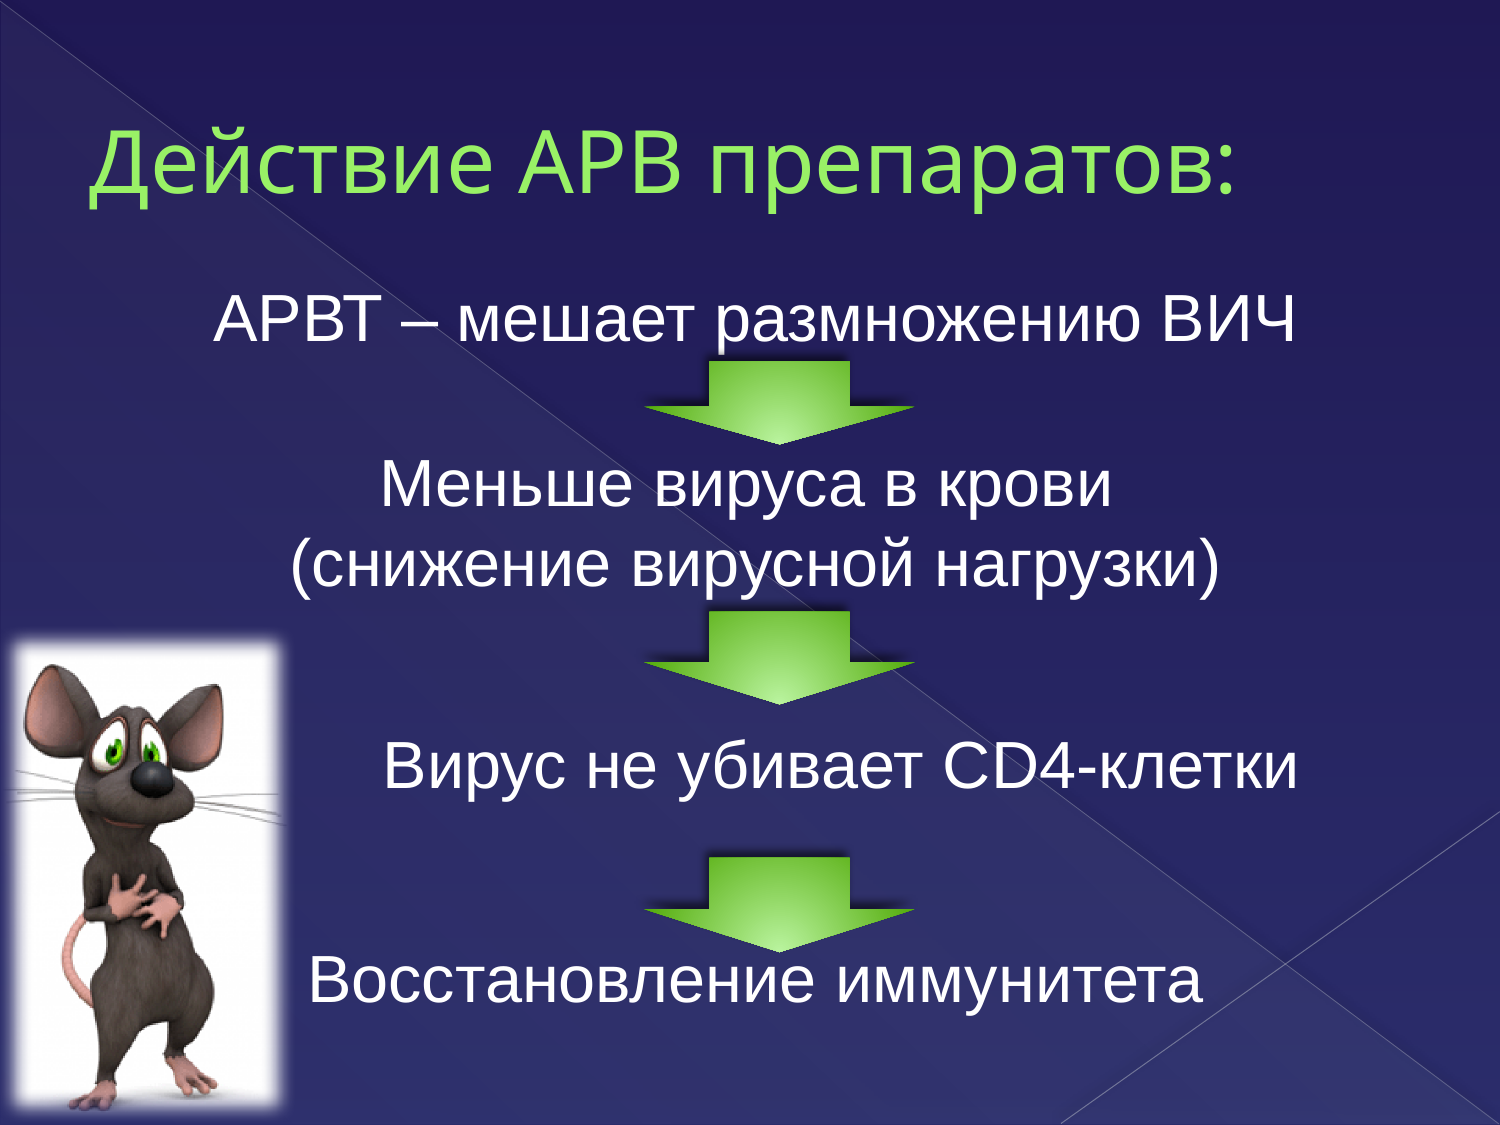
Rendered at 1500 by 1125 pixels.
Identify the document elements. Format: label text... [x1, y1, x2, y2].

text_box Меньше вируса в крови (снижение вирусной нагрузки) [76, 432, 1436, 608]
text_box [643, 611, 916, 705]
text_box [643, 857, 916, 953]
text_box [643, 361, 916, 445]
text_box АРВТ – мешает размножению ВИЧ [76, 267, 1436, 362]
picture [0, 624, 297, 1125]
title Действие АРВ препаратов: [75, 43, 1425, 274]
text_box Восстановление иммунитета [301, 928, 1388, 1024]
text_box Вирус не убивает CD4-клетки [301, 714, 1479, 810]
